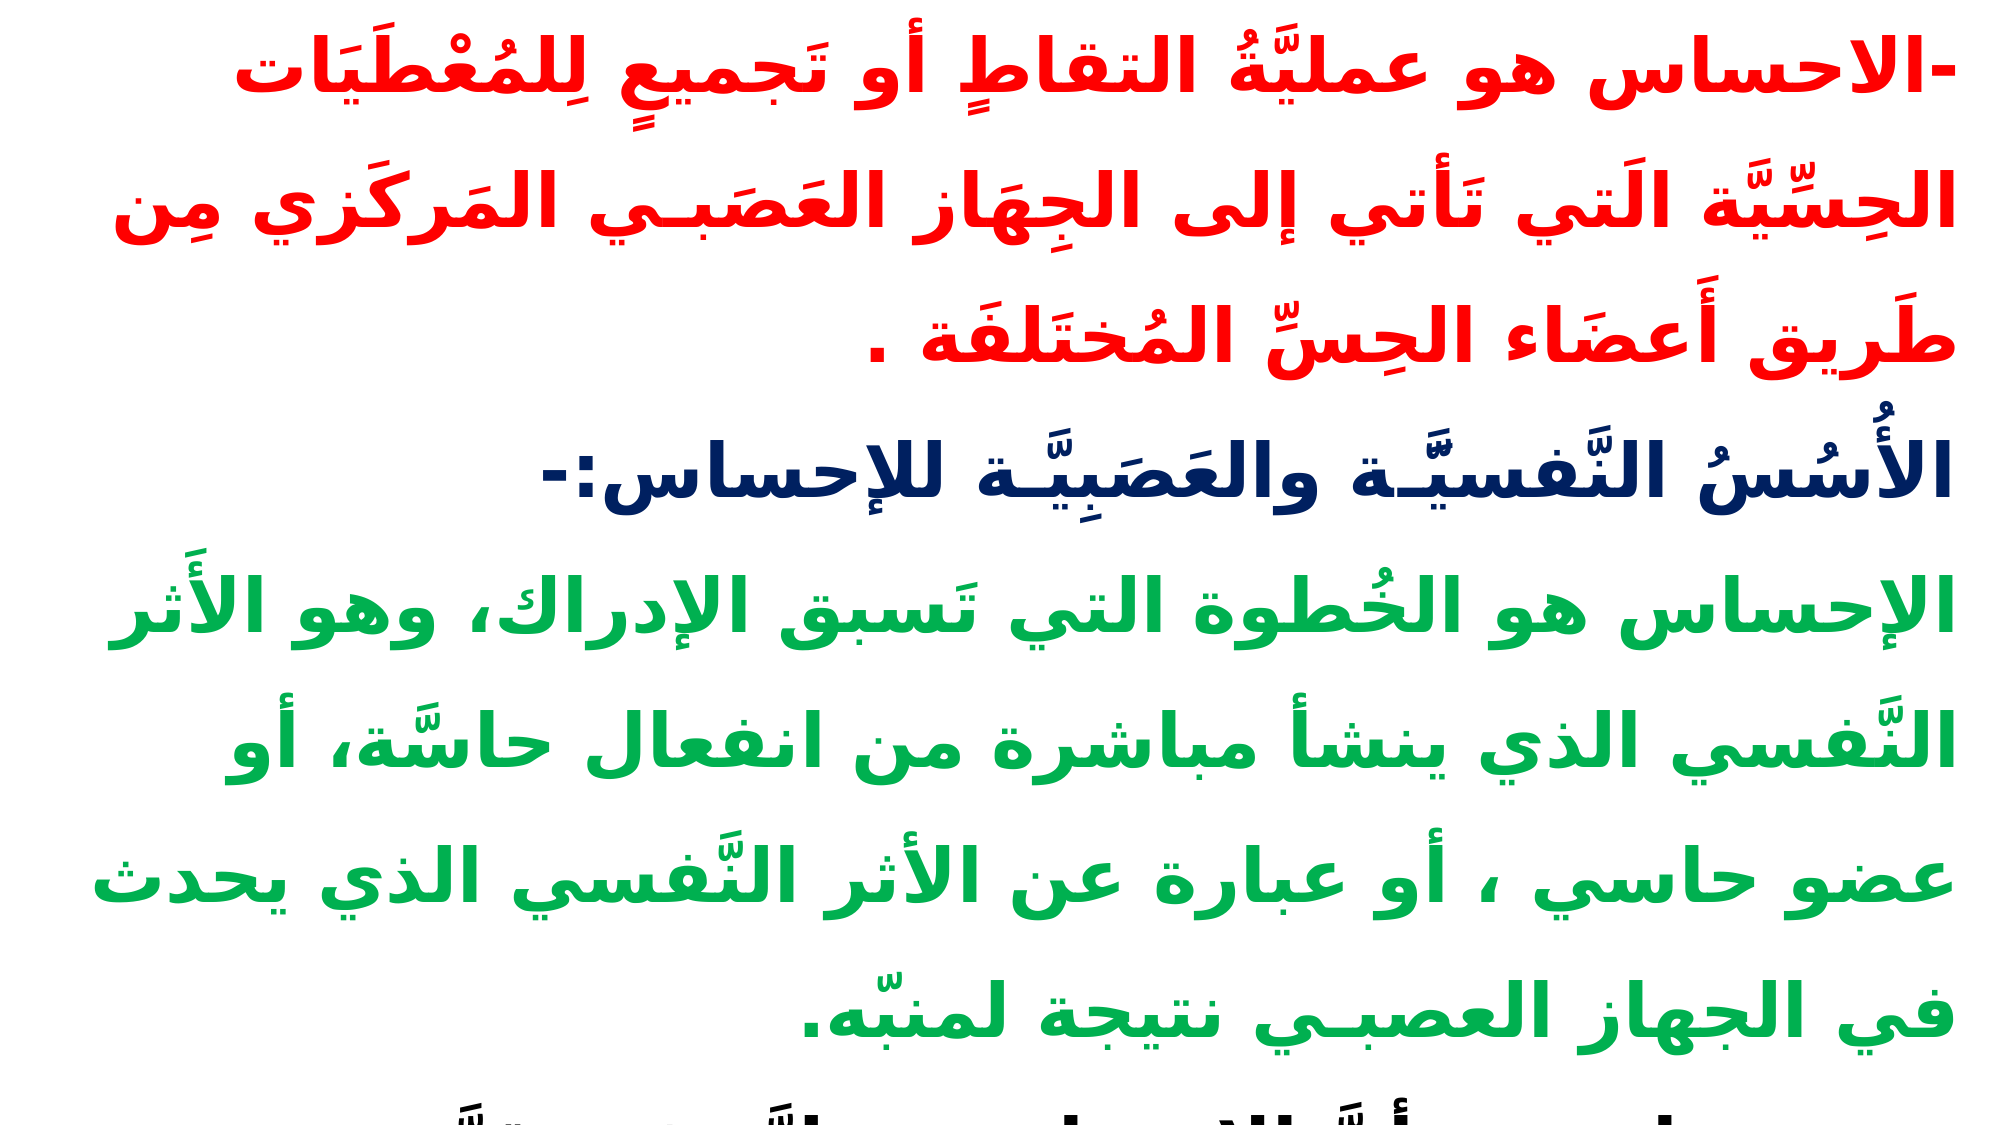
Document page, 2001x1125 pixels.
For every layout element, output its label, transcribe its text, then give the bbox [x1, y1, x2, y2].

title أولاً: الإحْسَاسُ: -الاحساس هو عمليَّةُ التقاطٍ أو تَجميعٍ لِلمُعْطَيَات الحِسِّيَّة الَتي تَأتي إلى الجِهَاز العَصَبـي المَركَزي مِن طَريق أَعضَاء الحِسِّ المُختَلفَة . الأُسُسُ النَّفسيََّـة والعَصَبِيَّـة للإحساس:- الإحساس هو الخُطوة التي تَسبق الإدراك، وهو الأَثر النَّفسي الذي ينشأ مباشرة من انفعال حاسَّة، أو عضو حاسي ، أو عبارة عن الأثر النَّفسي الذي يحدث في الجهاز العصبـي نتيجة لمنبّه. ومن هذا يتضح أنَّ الإحساس عمليَّة فيزيقيَّة ، فسيولوجيَّة ، نفسيَّة ، تتم على مراحل ثلاث : [24, 38, 1975, 1107]
